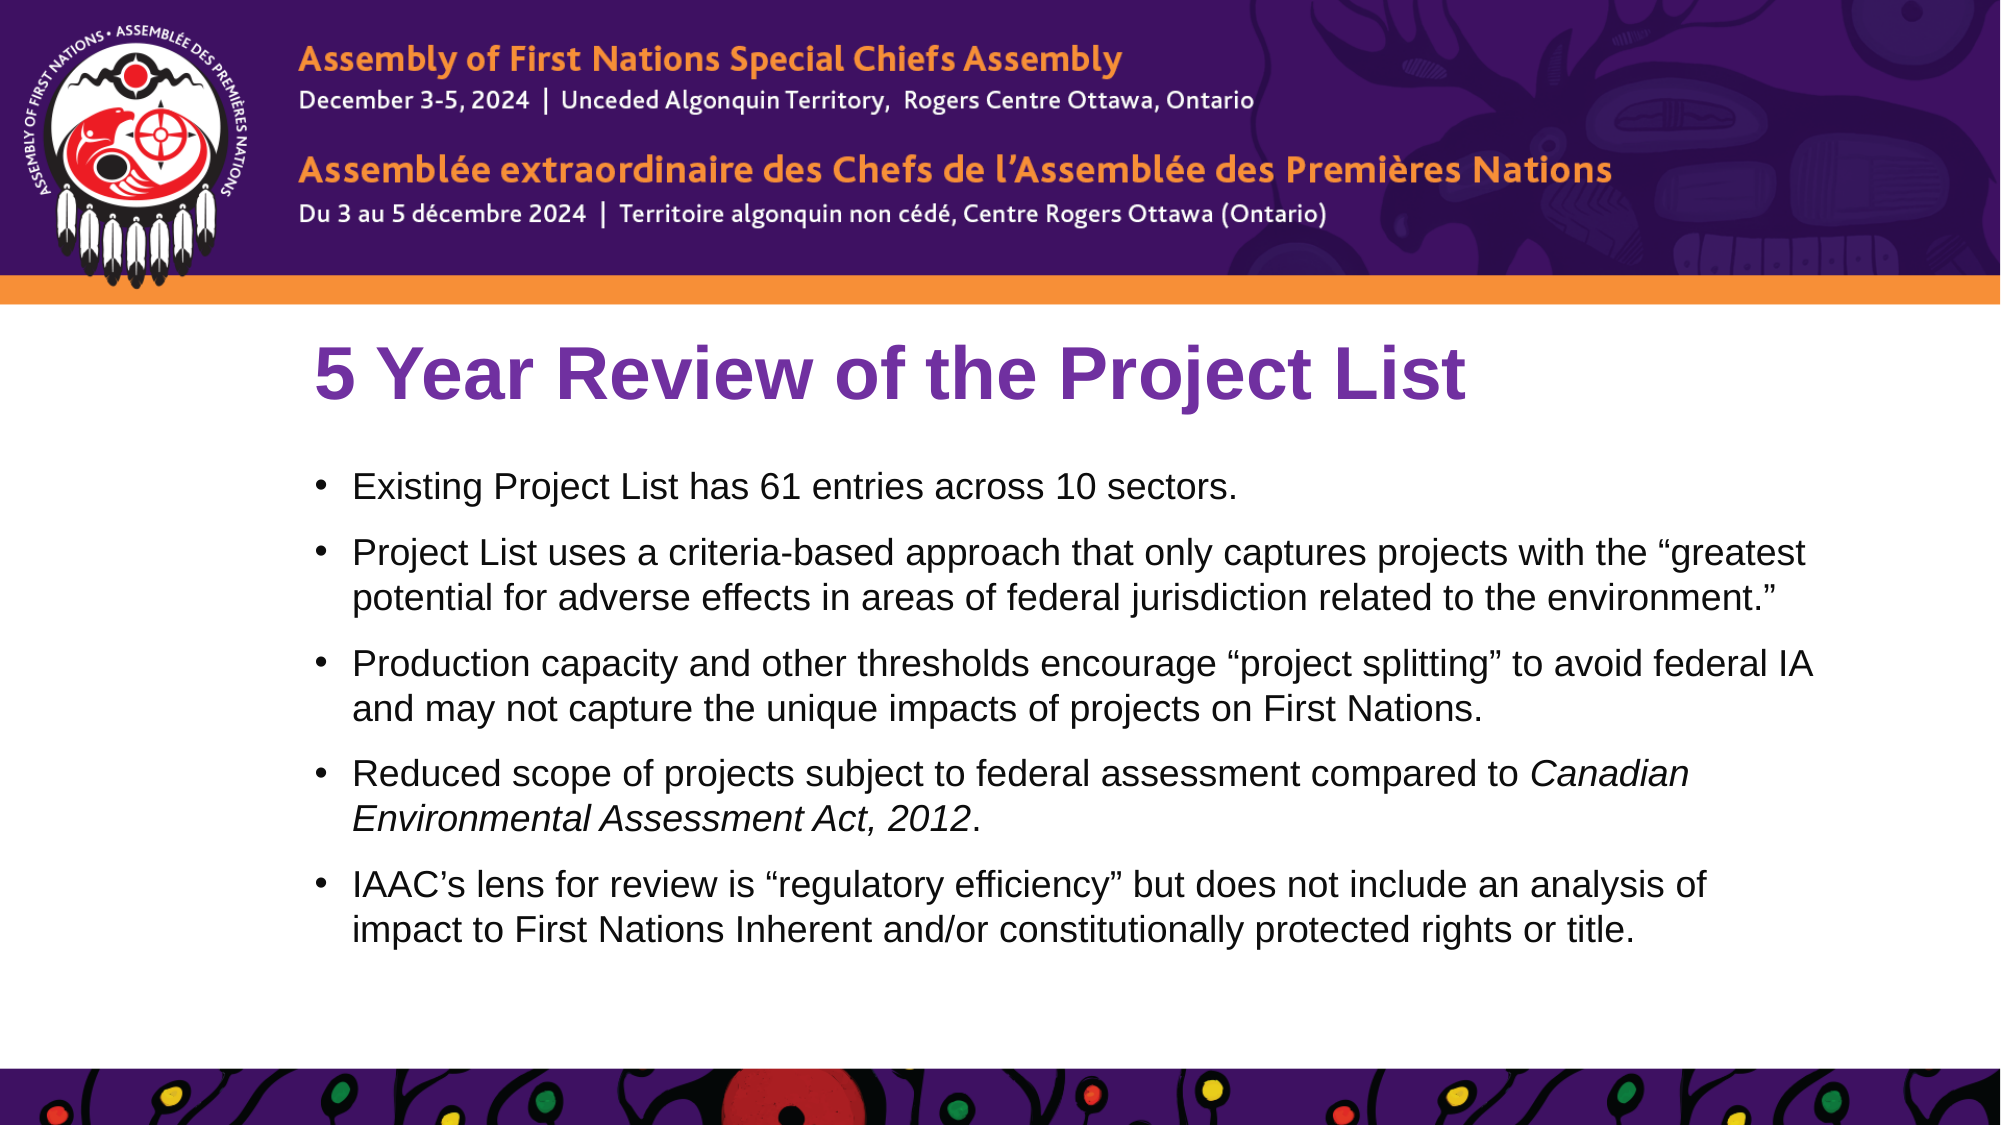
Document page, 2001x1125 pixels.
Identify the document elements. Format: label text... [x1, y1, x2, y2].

title 5 Year Review of the Project List [299, 327, 1832, 422]
picture [0, 0, 2001, 1125]
list Existing Project List has 61 entries across 10 sectors. Project List uses a criteria-based approach that only captures projects with the “greatest potential for adverse effects in areas of federal jurisdiction related to the environment.” Production capacity and other thresholds encourage “project splitting” to avoid federal IA and may not capture the unique impacts of projects on First Nations. Reduced scope of projects subject to federal assessment compared to Canadian Environmental Assessment Act, 2012. IAAC’s lens for review is “regulatory efficiency” but does not include an analysis of impact to First Nations Inherent and/or constitutionally protected rights or title. [299, 454, 1832, 1061]
